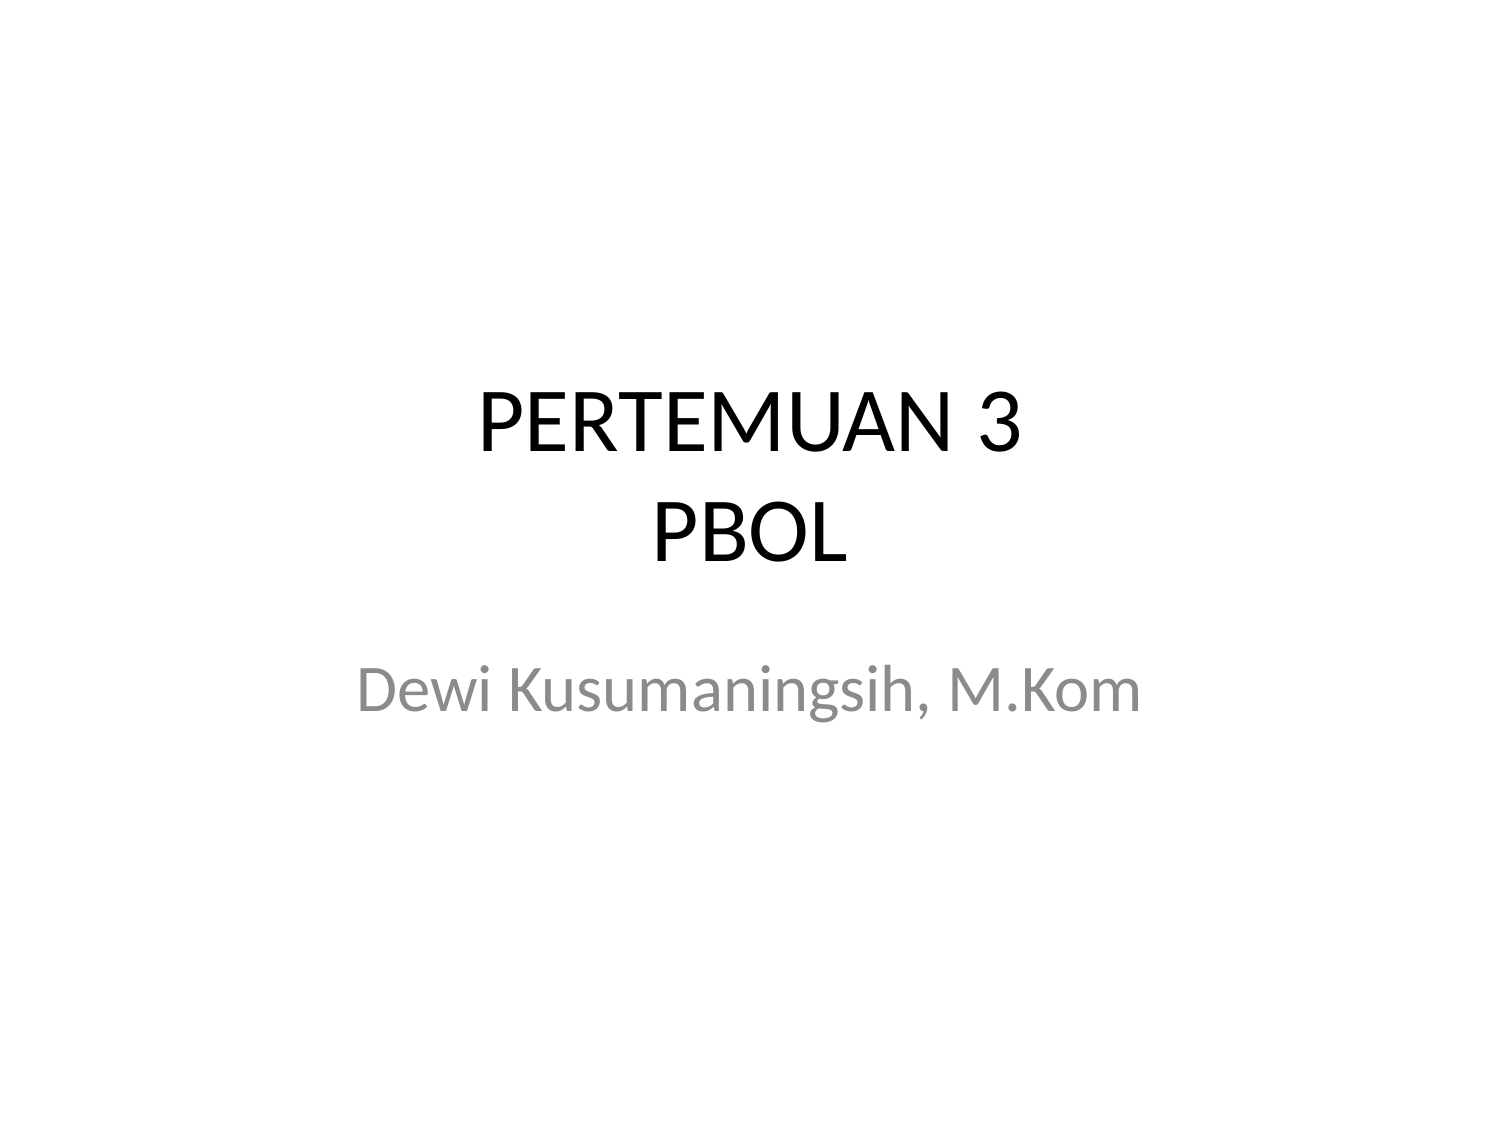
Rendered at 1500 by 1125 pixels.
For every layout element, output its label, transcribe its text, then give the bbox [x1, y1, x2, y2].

subtitle Dewi Kusumaningsih, M.Kom [225, 637, 1275, 925]
title PERTEMUAN 3 PBOL [112, 349, 1388, 591]
